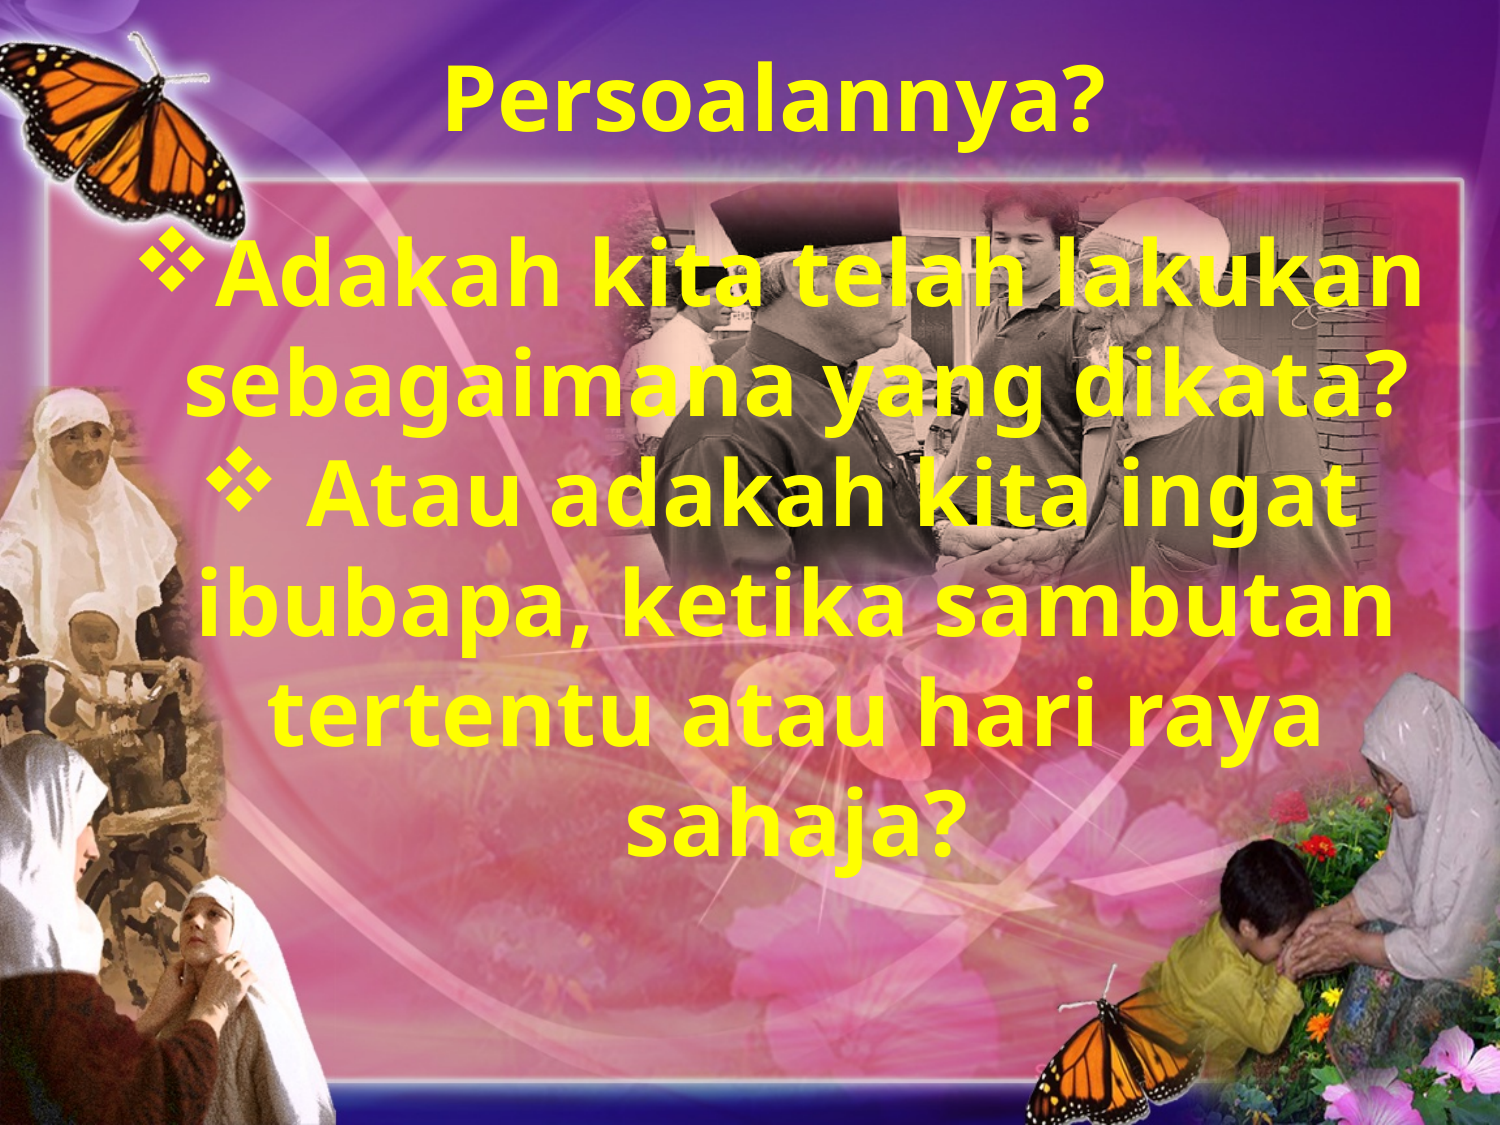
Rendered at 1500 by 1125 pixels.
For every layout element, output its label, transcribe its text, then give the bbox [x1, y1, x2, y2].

text_box Adakah kita telah lakukan sebagaimana yang dikata? Atau adakah kita ingat ibubapa, ketika sambutan tertentu atau hari raya sahaja? [93, 207, 1465, 993]
text_box Persoalannya? [70, 32, 1477, 267]
picture [0, 0, 1500, 1125]
